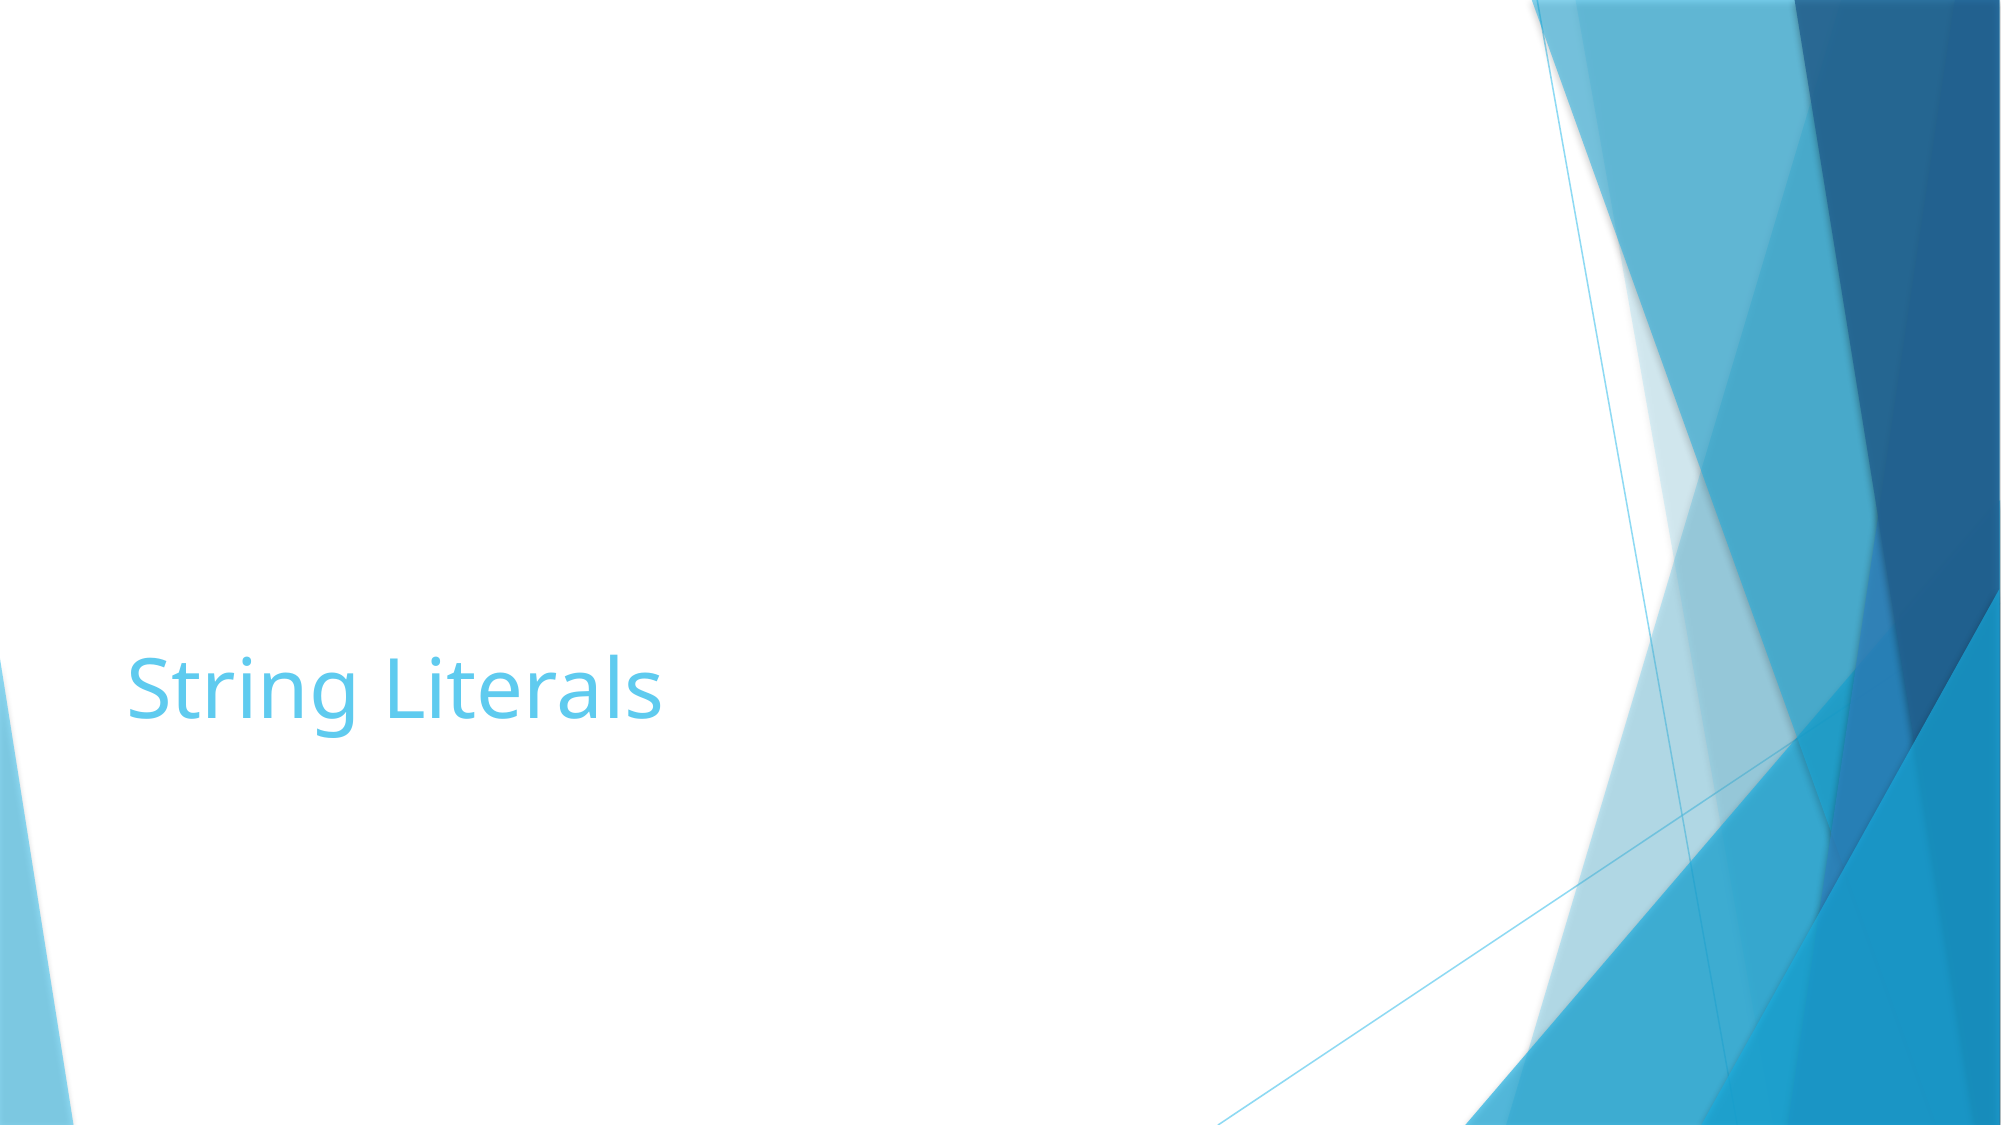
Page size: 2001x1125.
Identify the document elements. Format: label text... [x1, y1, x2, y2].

title String Literals [111, 443, 1522, 743]
